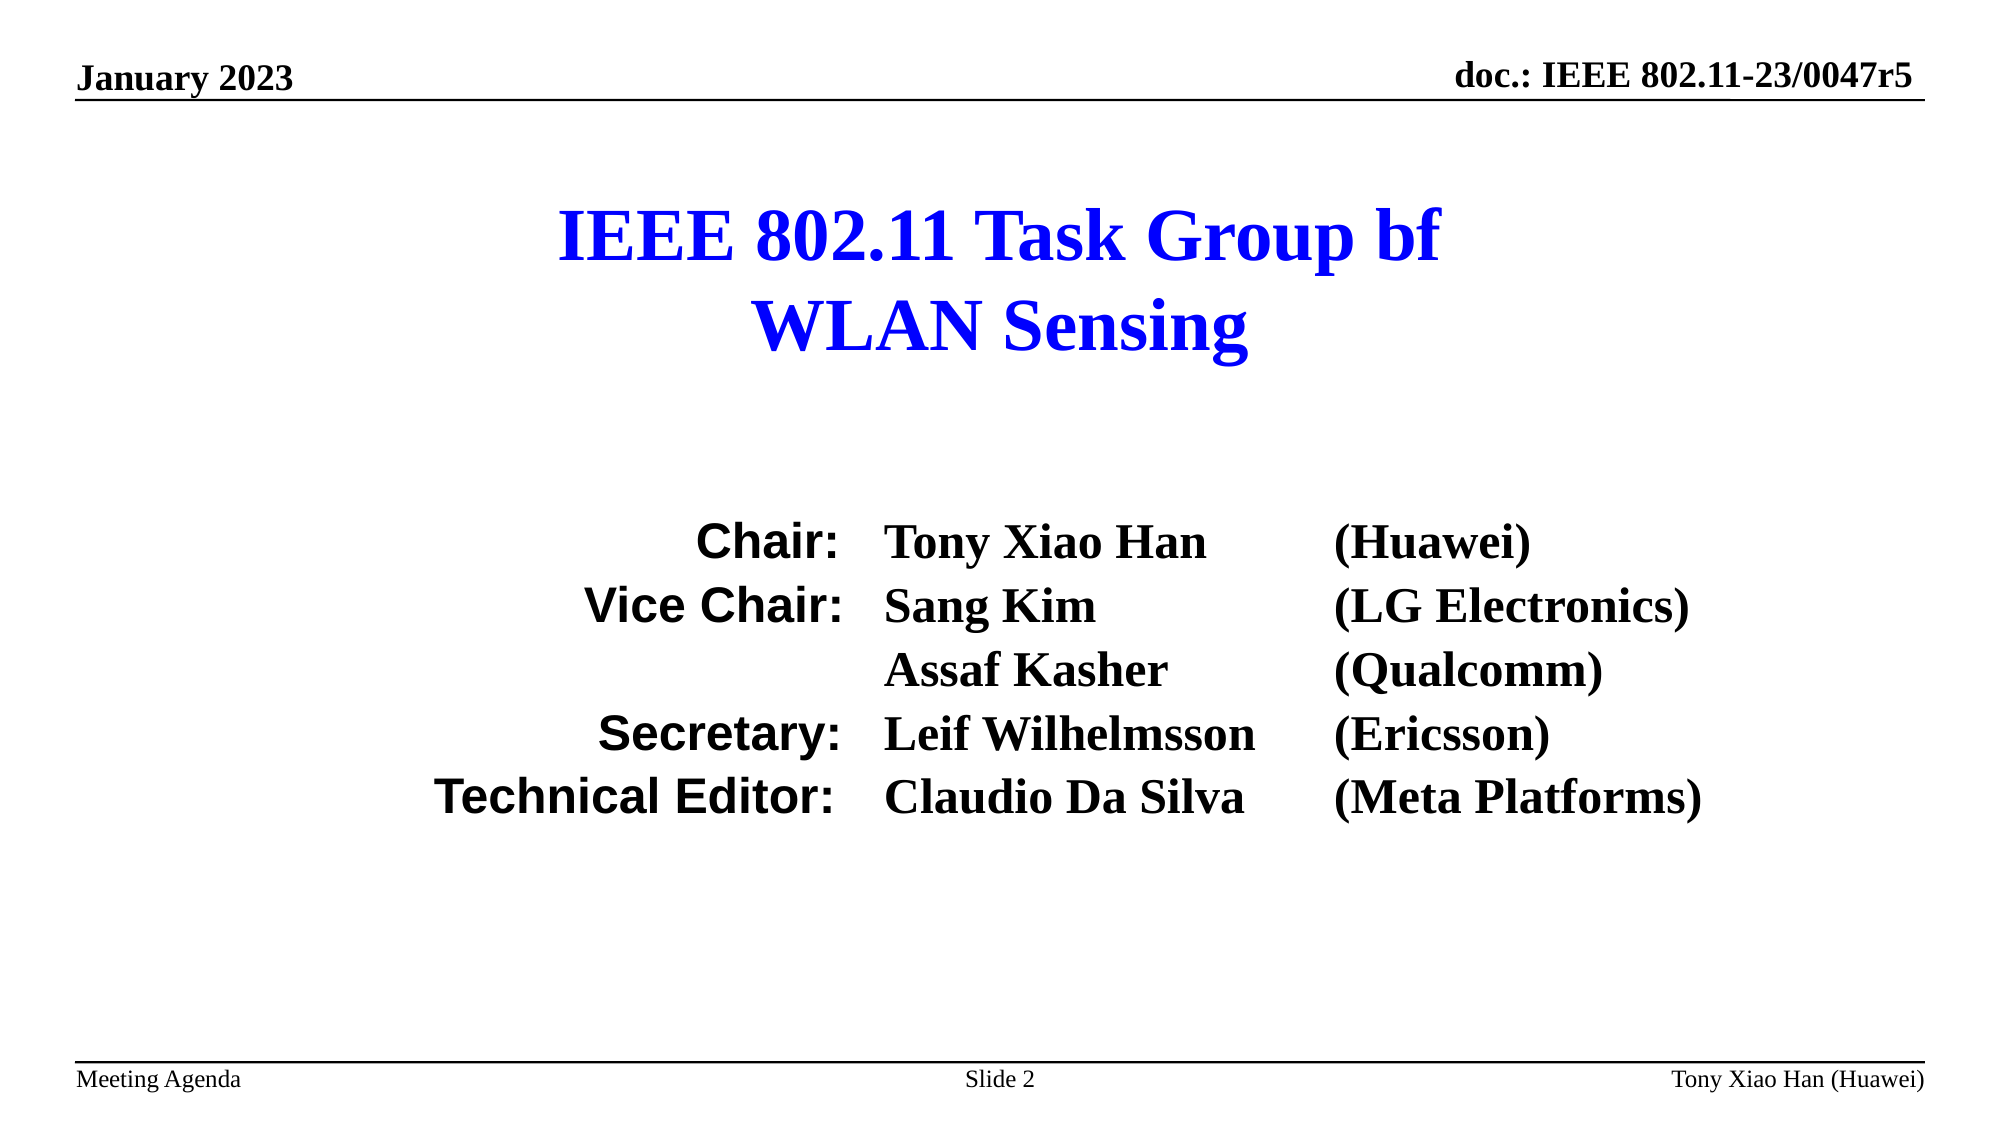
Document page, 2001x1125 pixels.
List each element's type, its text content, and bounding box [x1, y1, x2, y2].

title IEEE 802.11 Task Group bf WLAN Sensing [75, 212, 1925, 388]
list Chair: Tony Xiao Han (Huawei) Vice Chair: Sang Kim (LG Electronics) Assaf Kasher (Qualcomm) Secretary: Leif Wilhelmsson (Ericsson) Technical Editor: Claudio Da Silva (Meta Platforms) [212, 437, 1850, 988]
